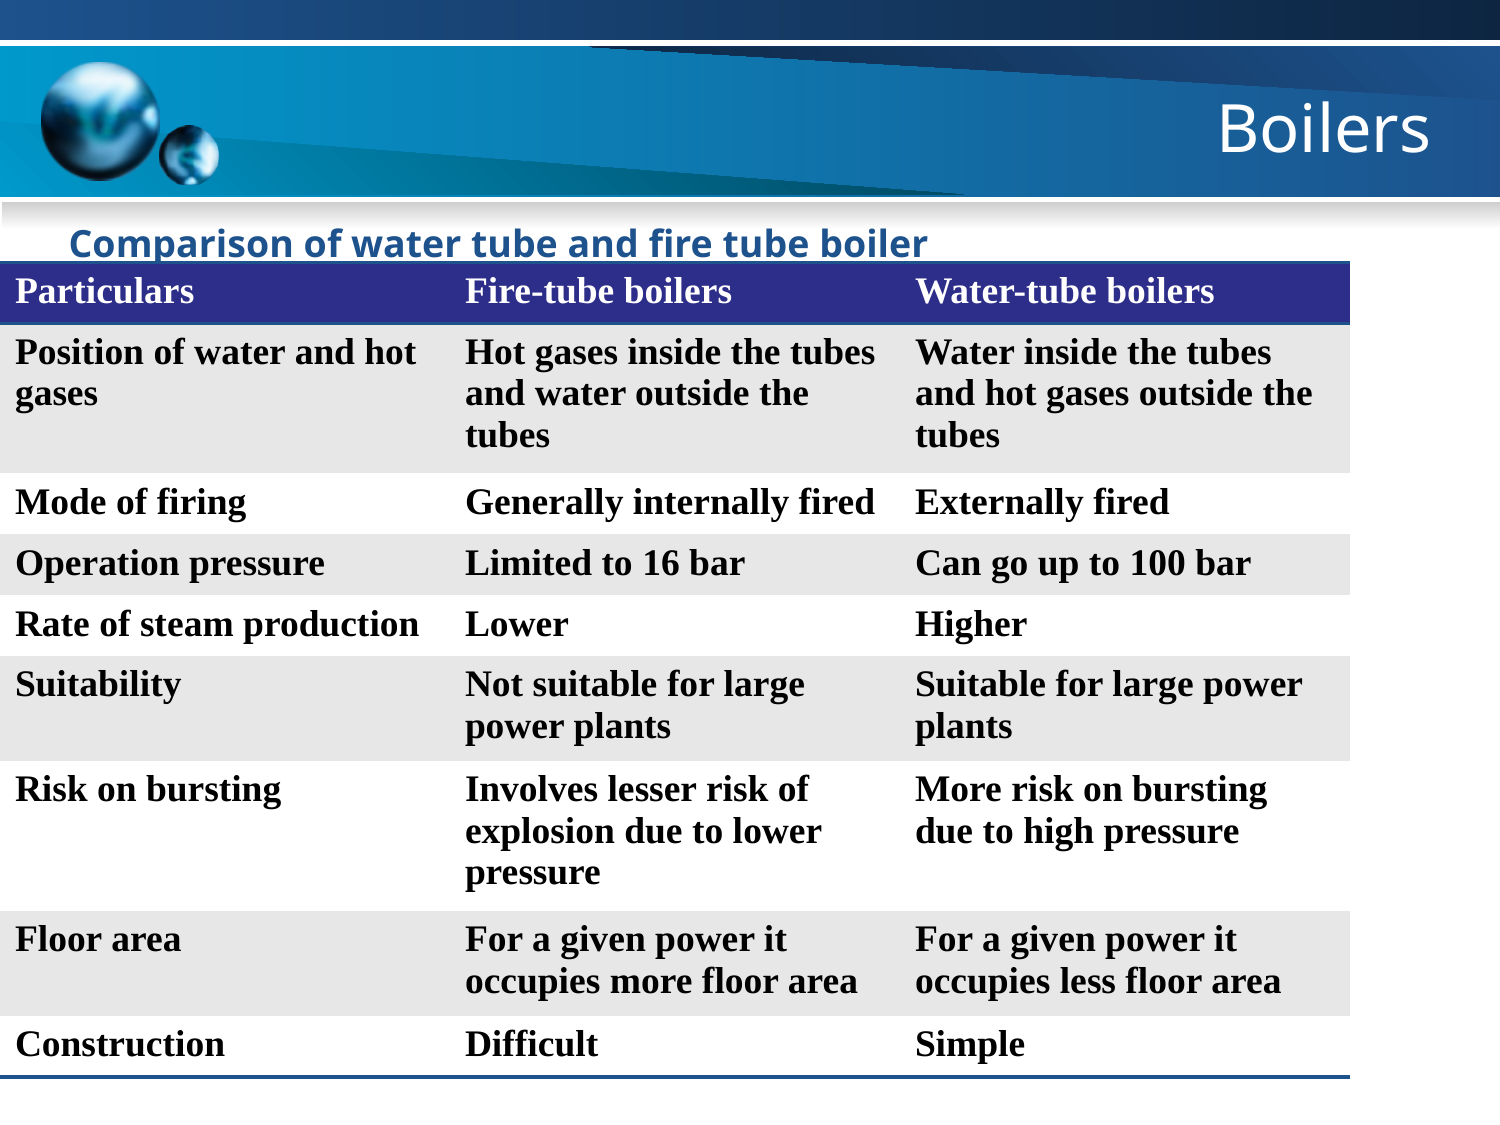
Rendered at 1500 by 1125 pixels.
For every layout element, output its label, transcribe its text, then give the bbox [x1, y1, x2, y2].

table_cell More risk on bursting due to high pressure [900, 761, 1350, 911]
table_cell For a given power it occupies less floor area [900, 911, 1350, 1016]
table_cell Not suitable for large power plants [450, 656, 900, 761]
table_cell Floor area [0, 911, 450, 1016]
table_cell Suitable for large power plants [900, 656, 1350, 761]
table_cell Simple [900, 1016, 1350, 1075]
picture [160, 126, 194, 184]
table_cell Operation pressure [0, 534, 450, 595]
table_cell Position of water and hot gases [0, 325, 450, 473]
table_cell Externally fired [900, 473, 1350, 534]
table_cell Suitability [0, 656, 450, 761]
table_cell Rate of steam production [0, 595, 450, 656]
table_cell Higher [900, 595, 1350, 656]
picture [42, 63, 159, 180]
table_cell Risk on bursting [0, 761, 450, 911]
table_cell For a given power it occupies more floor area [450, 911, 900, 1016]
text_box Comparison of water tube and fire tube boiler [53, 212, 945, 261]
table_cell Water inside the tubes and hot gases outside the tubes [900, 325, 1350, 473]
table_header Particulars [0, 264, 450, 322]
table_cell Mode of firing [0, 473, 450, 534]
table_cell Generally internally fired [450, 473, 900, 534]
table_cell Difficult [450, 1016, 900, 1075]
table_header Fire-tube boilers [450, 264, 900, 322]
table_cell Hot gases inside the tubes and water outside the tubes [450, 325, 900, 473]
title Boilers [194, 66, 1448, 185]
table_cell Involves lesser risk of explosion due to lower pressure [450, 761, 900, 911]
table_cell Limited to 16 bar [450, 534, 900, 595]
table_cell Lower [450, 595, 900, 656]
table_header Water-tube boilers [900, 264, 1350, 322]
table_cell Can go up to 100 bar [900, 534, 1350, 595]
table_cell Construction [0, 1016, 450, 1075]
